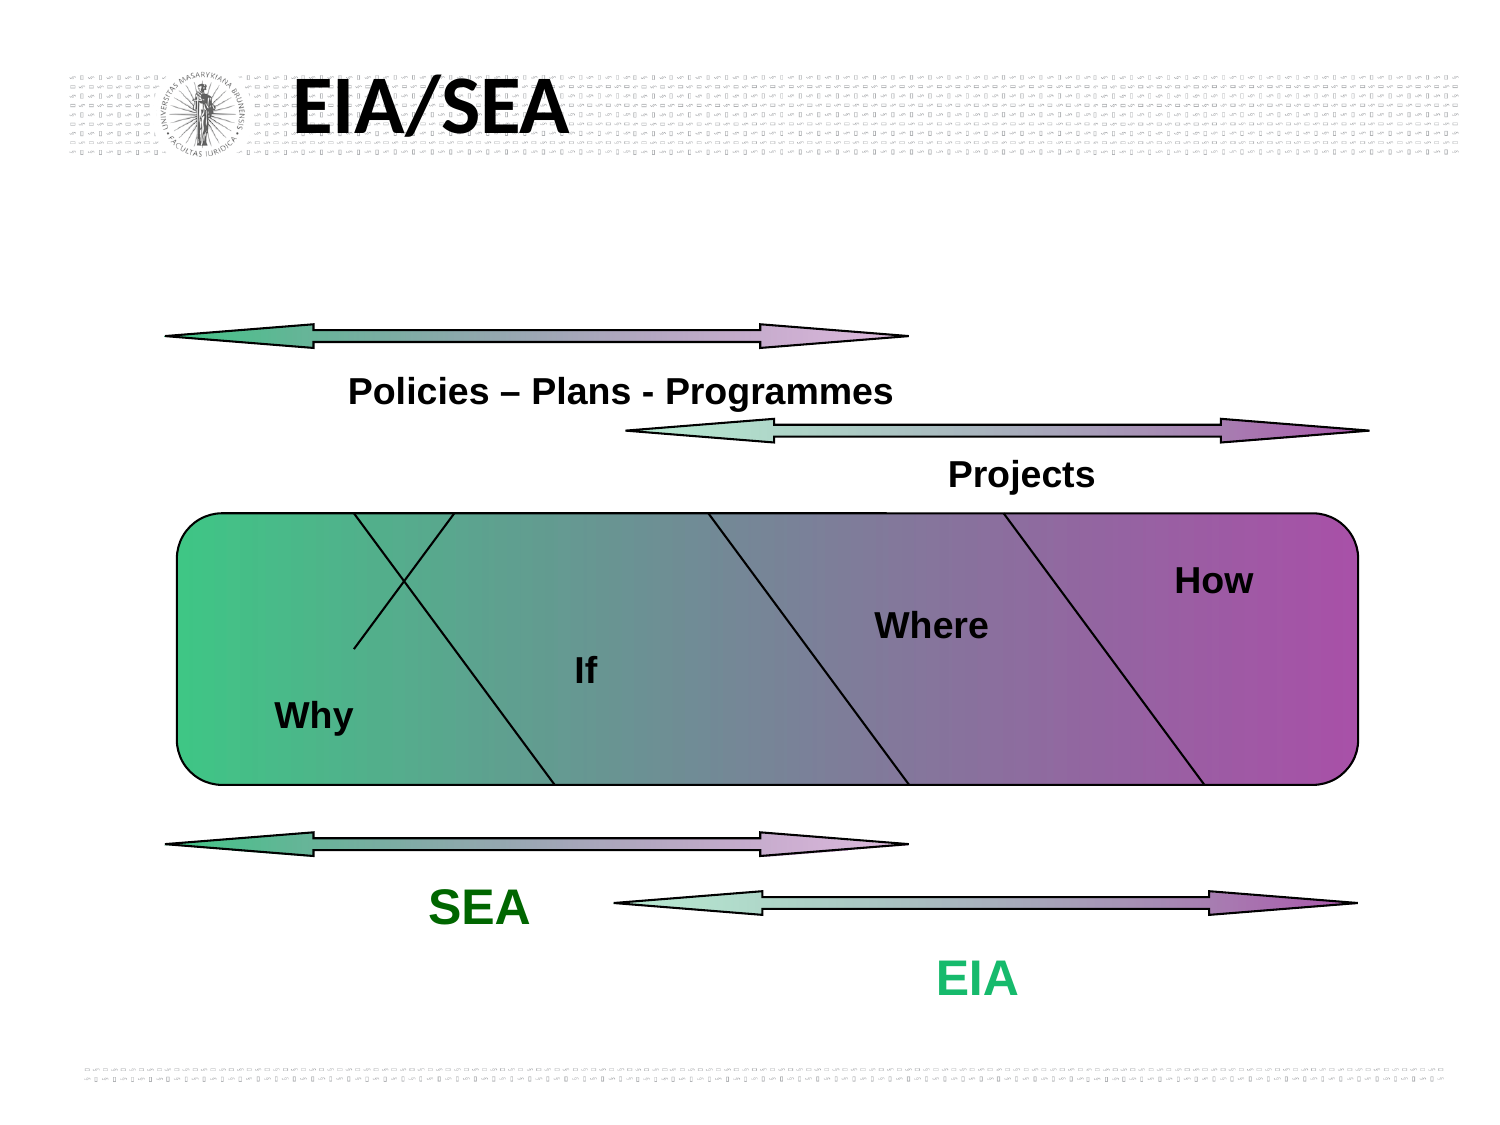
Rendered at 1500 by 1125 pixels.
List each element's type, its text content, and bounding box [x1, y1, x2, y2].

text_box [557, 513, 1359, 785]
text_box Projects [933, 442, 1111, 503]
text_box SEA [413, 867, 546, 943]
text_box [613, 891, 1358, 915]
text_box EIA [921, 938, 1034, 1014]
text_box [164, 324, 909, 348]
picture [13, 1039, 1500, 1116]
text_box [625, 418, 1370, 443]
picture [0, 42, 1500, 200]
text_box [176, 513, 351, 785]
text_box Policies – Plans - Programmes [333, 359, 909, 420]
text_box How Where If Why [259, 548, 348, 744]
text_box [164, 832, 909, 857]
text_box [353, 513, 555, 786]
text_box How Where If Why [560, 548, 1269, 744]
